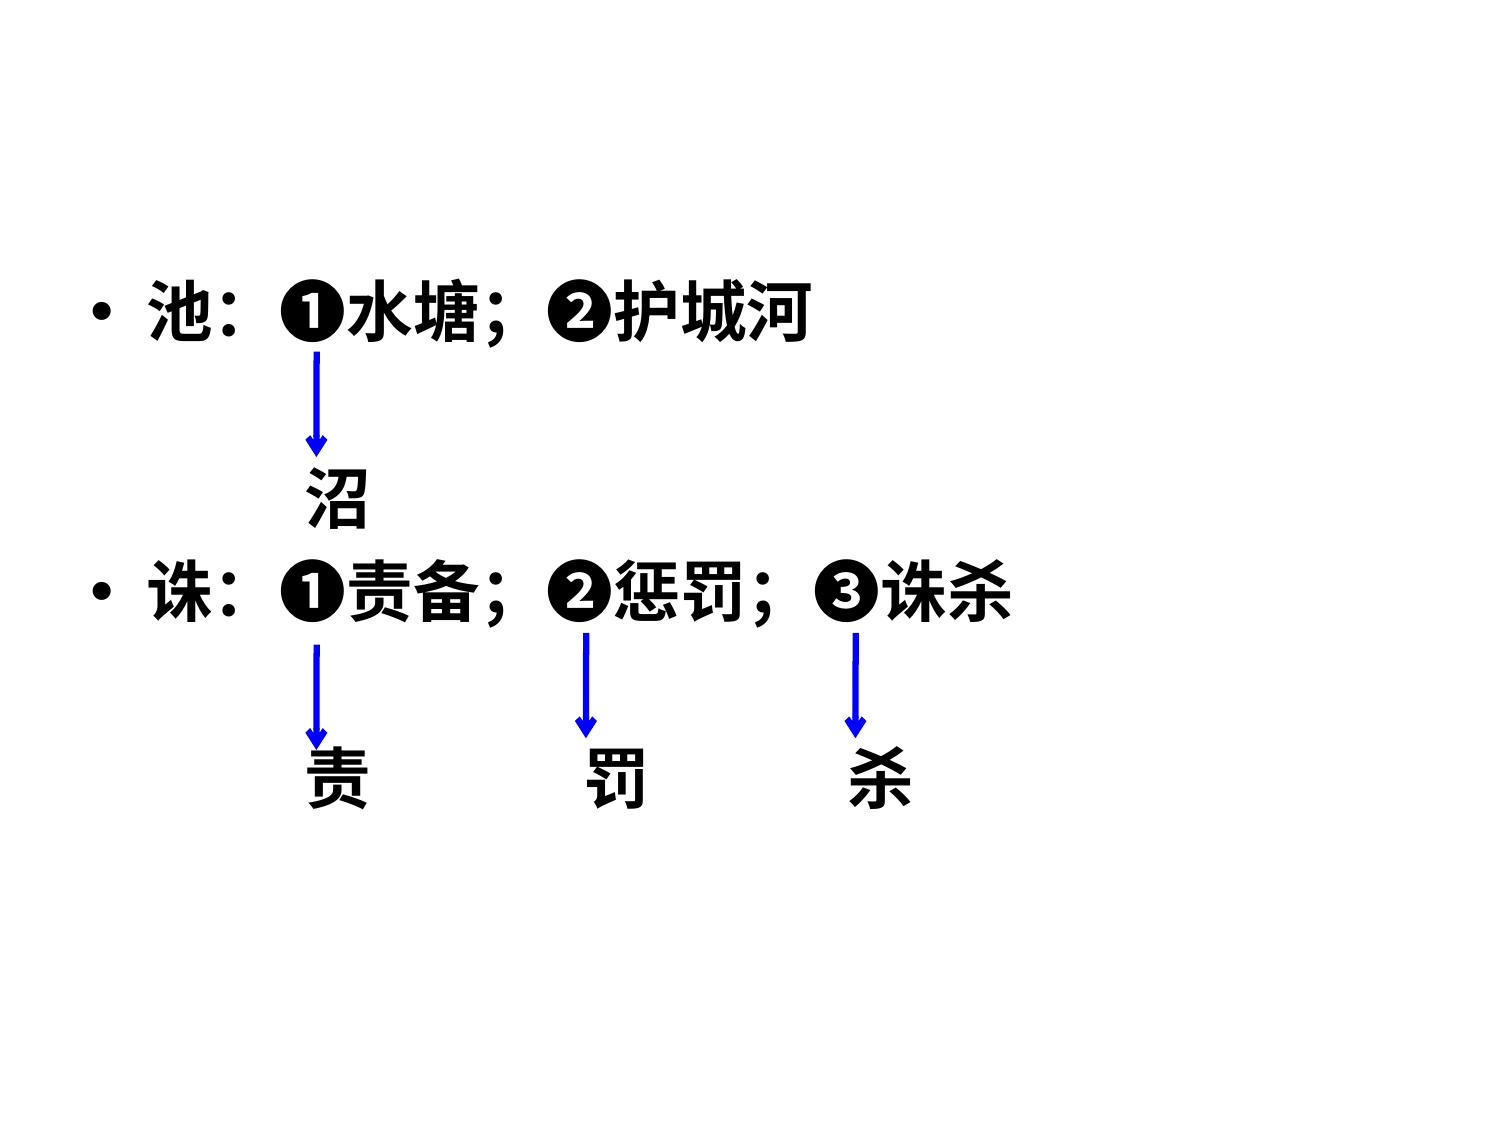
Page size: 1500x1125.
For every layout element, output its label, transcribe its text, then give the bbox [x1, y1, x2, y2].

list 池：❶水塘；❷护城河 沼 诛：❶责备；❷惩罚；❸诛杀 责 罚 杀 [75, 262, 1425, 1005]
